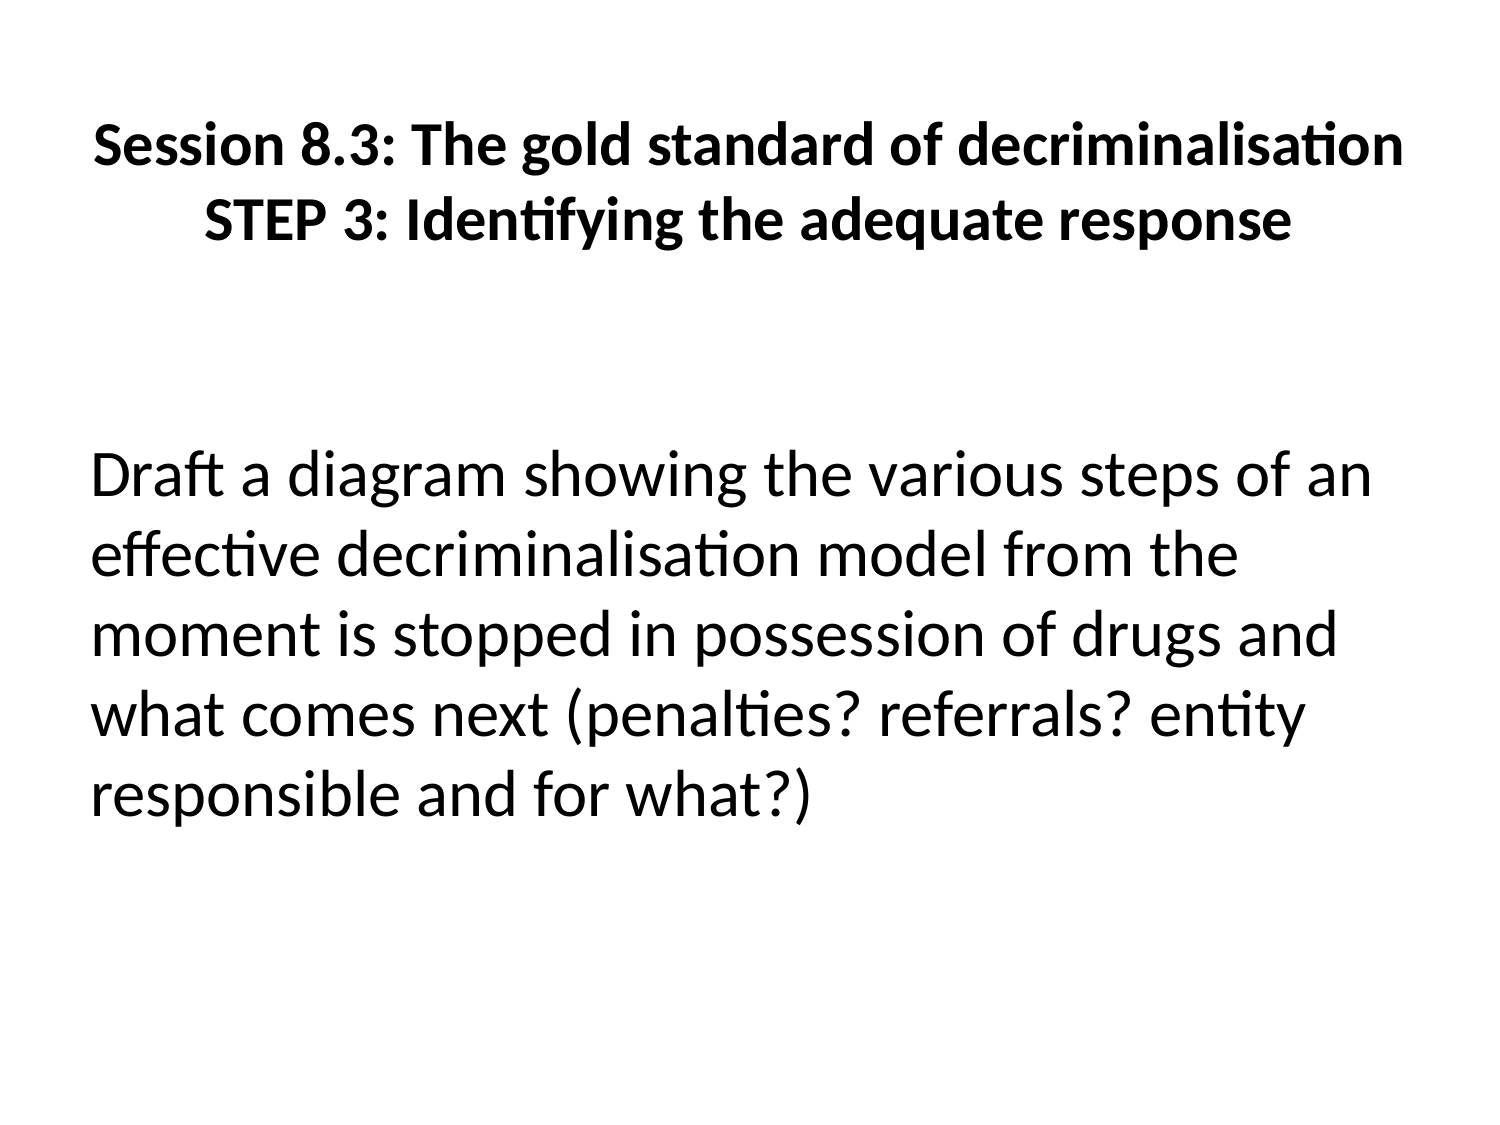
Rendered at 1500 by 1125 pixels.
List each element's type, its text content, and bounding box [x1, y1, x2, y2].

list Draft a diagram showing the various steps of an effective decriminalisation model from the moment is stopped in possession of drugs and what comes next (penalties? referrals? entity responsible and for what?) [75, 422, 1425, 1057]
title Session 8.3: The gold standard of decriminalisation STEP 3: Identifying the adequate response [39, 45, 1460, 311]
